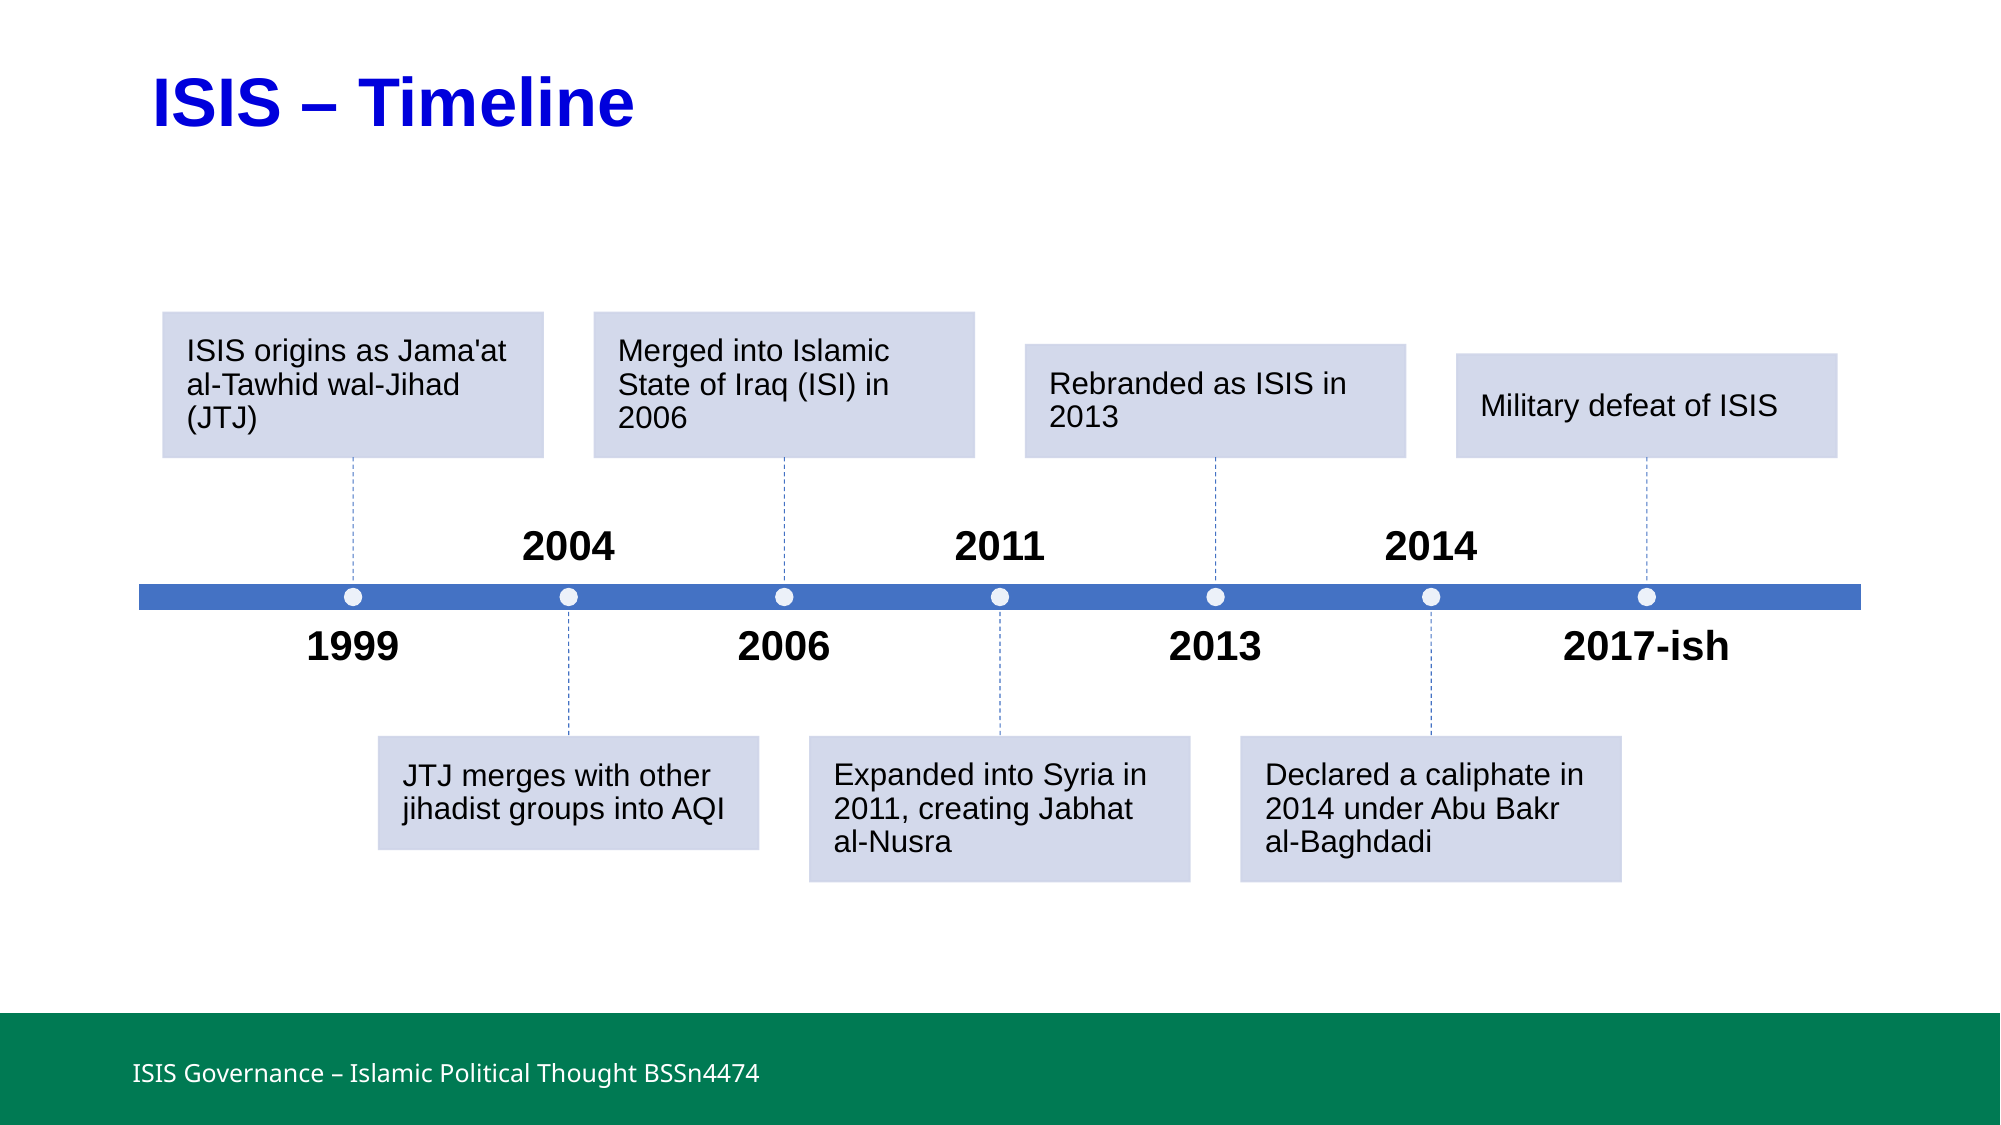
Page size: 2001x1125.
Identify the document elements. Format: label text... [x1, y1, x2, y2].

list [137, 228, 1863, 966]
title ISIS – Timeline [137, 59, 1863, 176]
footer ISIS Governance – Islamic Political Thought BSSn4474 [117, 1042, 793, 1103]
